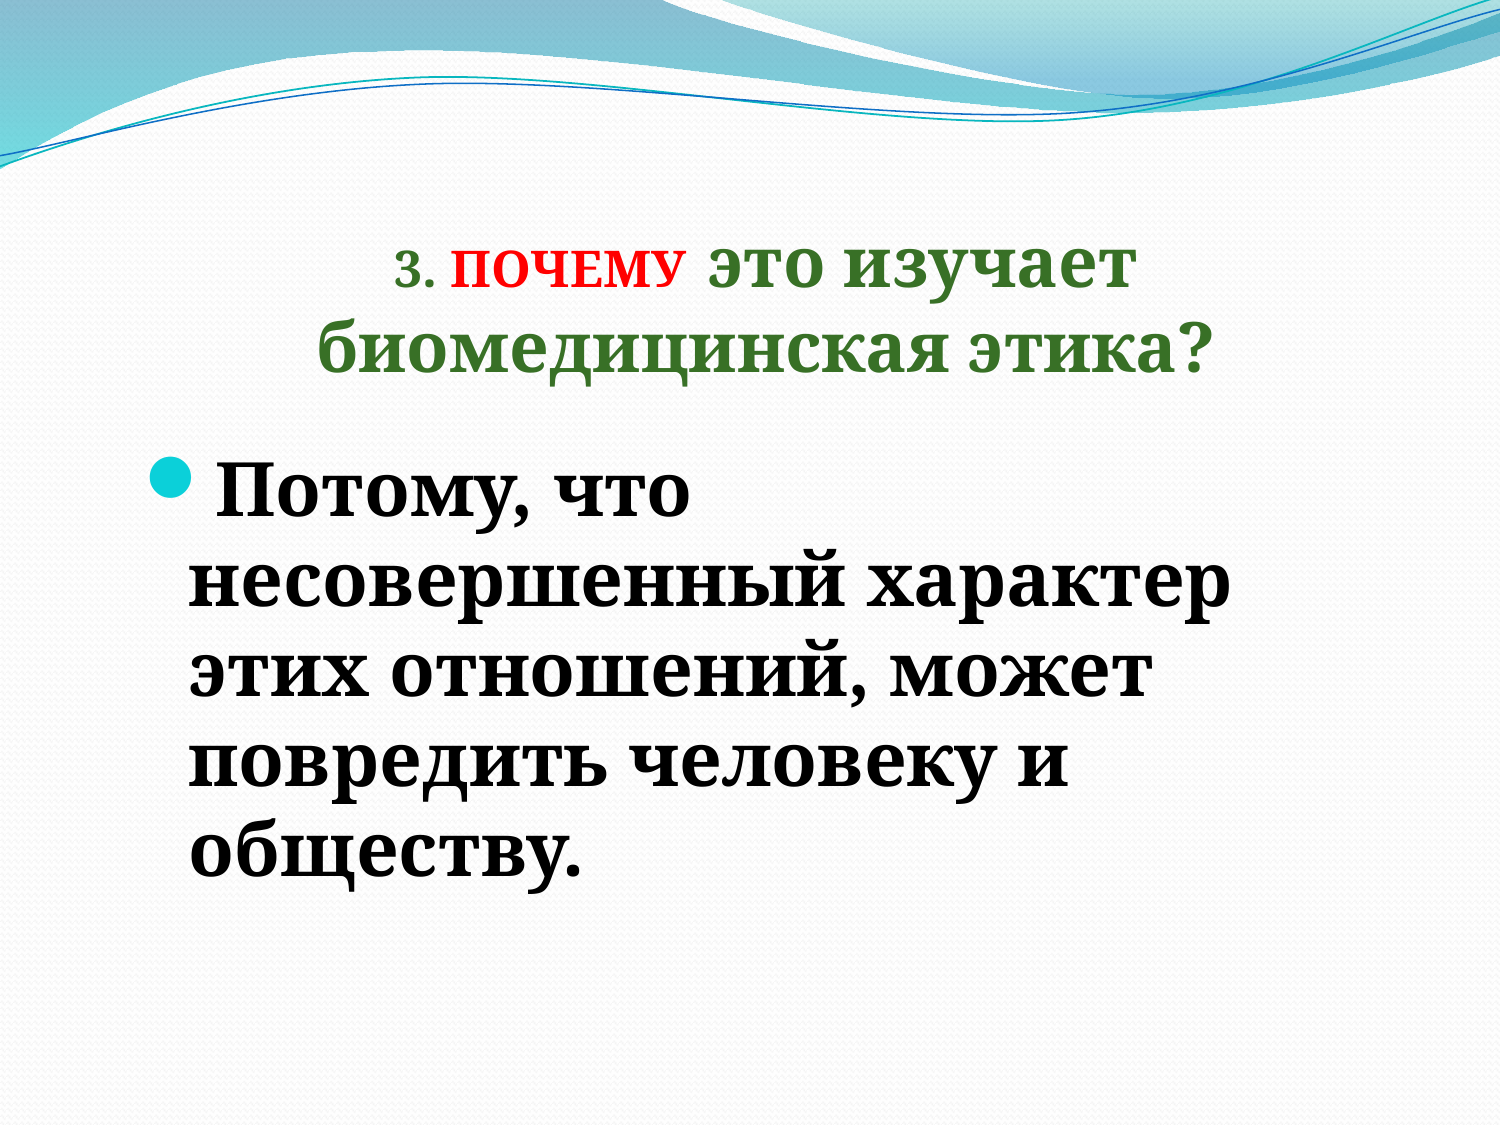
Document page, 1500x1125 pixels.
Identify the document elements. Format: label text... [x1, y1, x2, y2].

title 3. ПОЧЕМУ это изучает биомедицинская этика? [0, 198, 1477, 387]
list Потому, что несовершенный характер этих отношений, может повредить человеку и обществу. [128, 433, 1402, 833]
